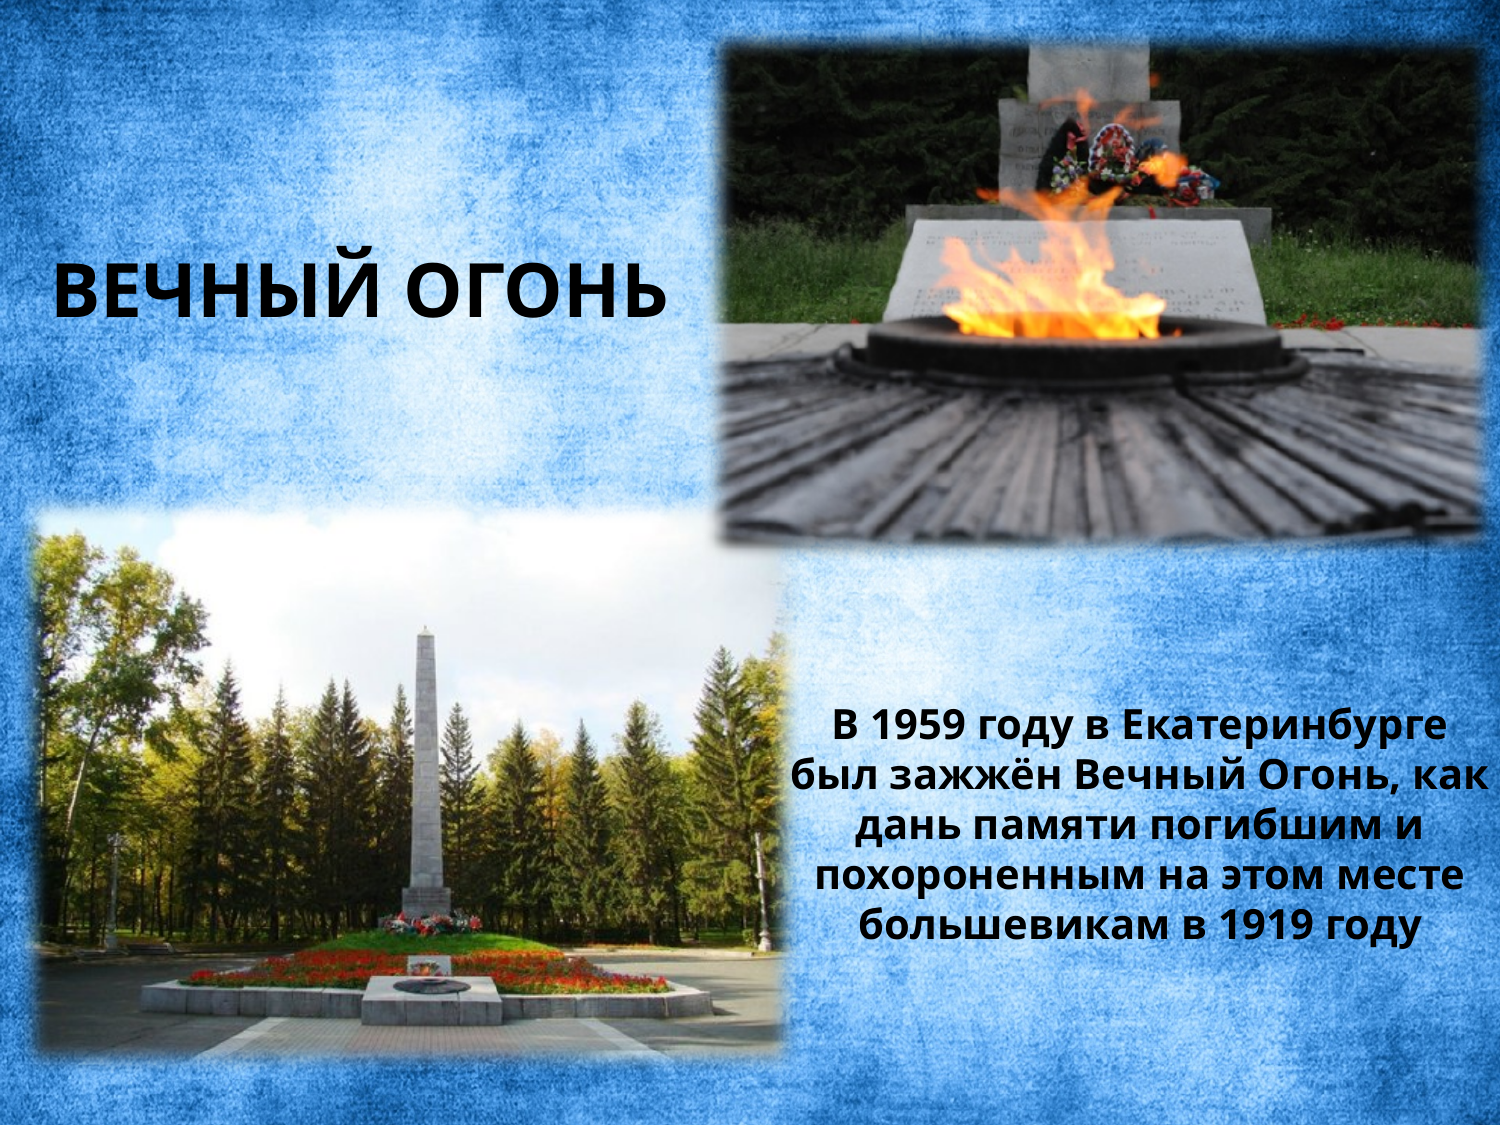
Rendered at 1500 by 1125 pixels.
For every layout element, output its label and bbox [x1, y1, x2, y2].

list [15, 487, 801, 1076]
picture [0, 0, 1500, 1125]
